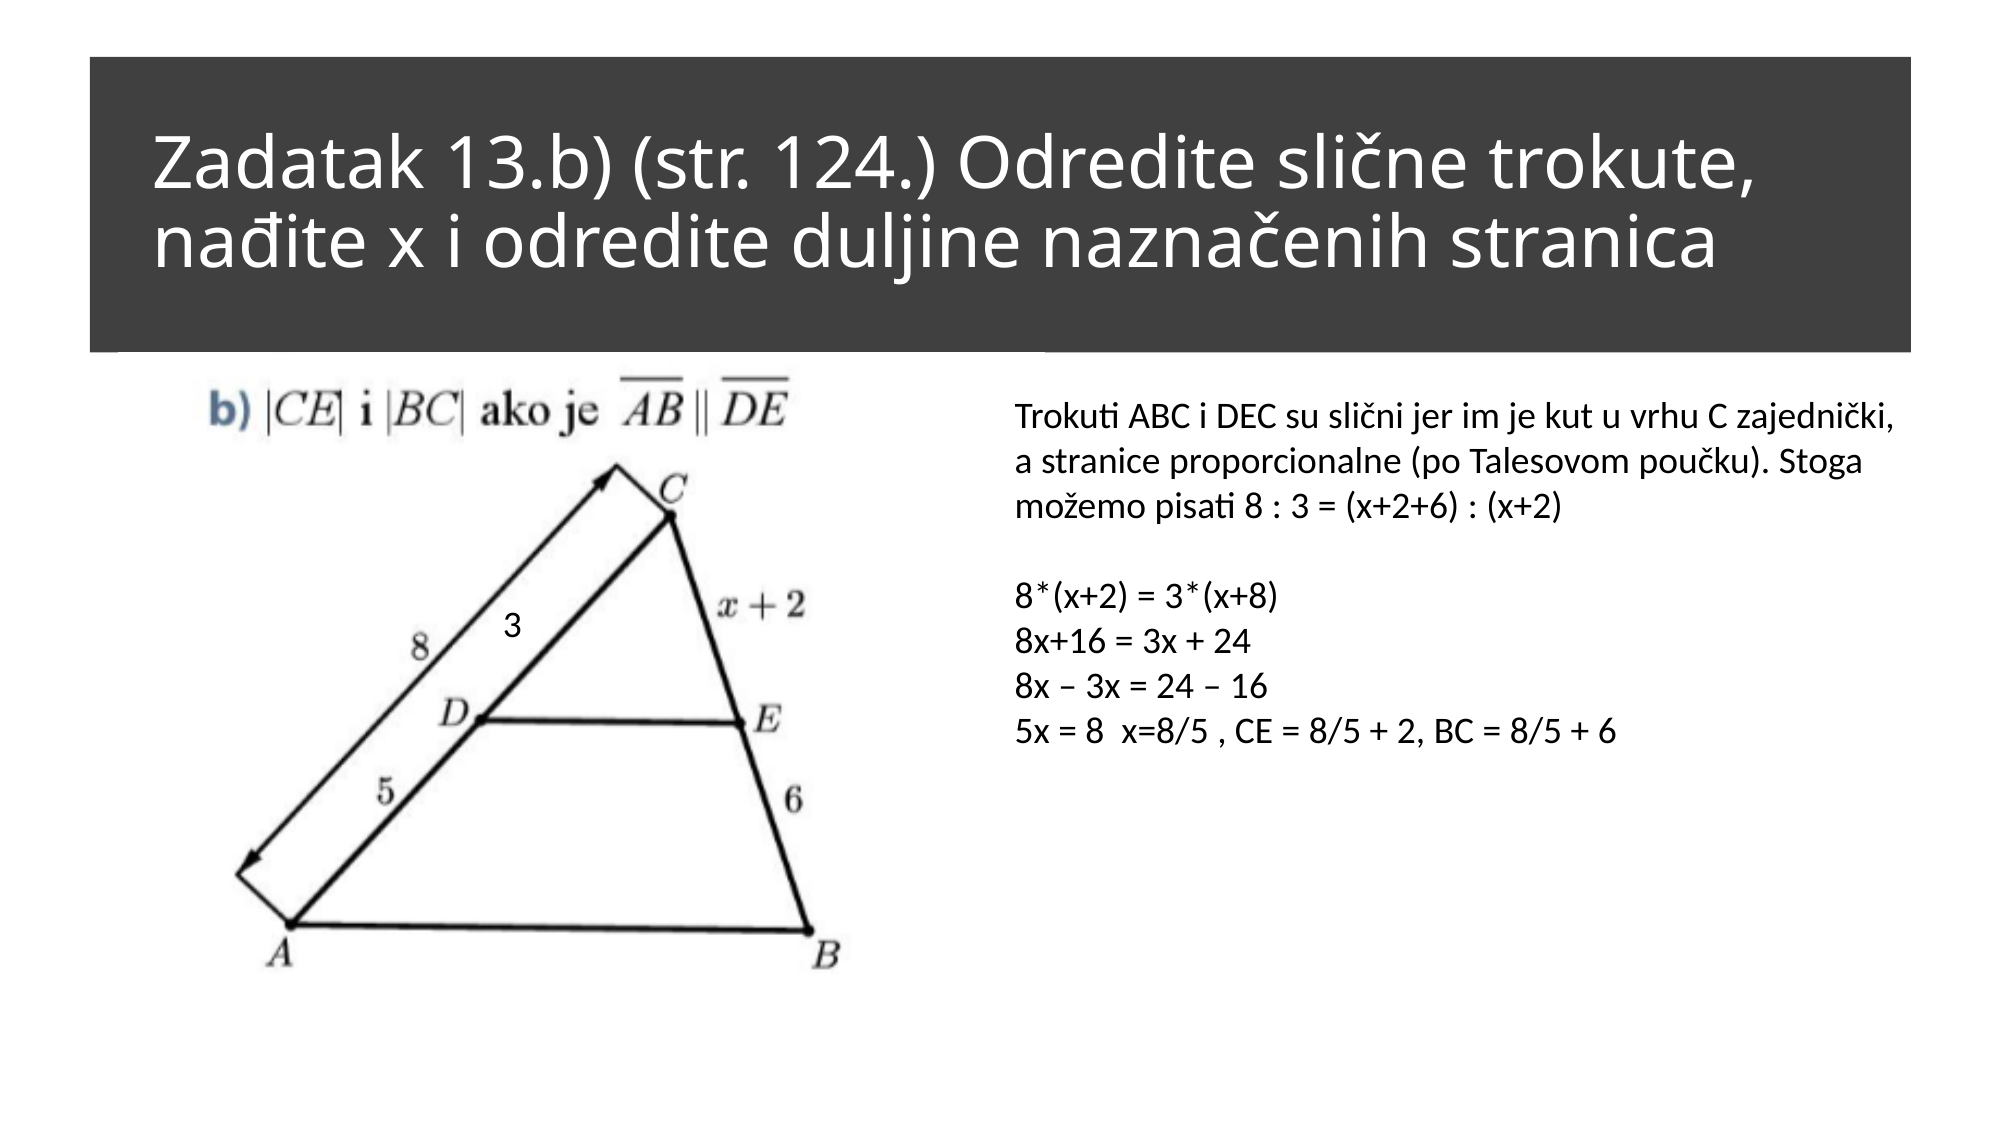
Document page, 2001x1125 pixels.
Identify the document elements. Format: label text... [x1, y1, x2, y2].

text_box Trokuti ABC i DEC su slični jer im je kut u vrhu C zajednički, a stranice proporcionalne (po Talesovom poučku). Stoga možemo pisati 8 : 3 = (x+2+6) : (x+2) 8*(x+2) = 3*(x+8) 8x+16 = 3x + 24 8x – 3x = 24 – 16 5x = 8 x=8/5 , CE = 8/5 + 2, BC = 8/5 + 6 [1045, 383, 1911, 759]
title Zadatak 13.b) (str. 124.) Odredite slične trokute, nađite x i odredite duljine naznačenih stranica [137, 96, 1863, 314]
text_box [89, 56, 1912, 353]
picture [118, 352, 1045, 998]
